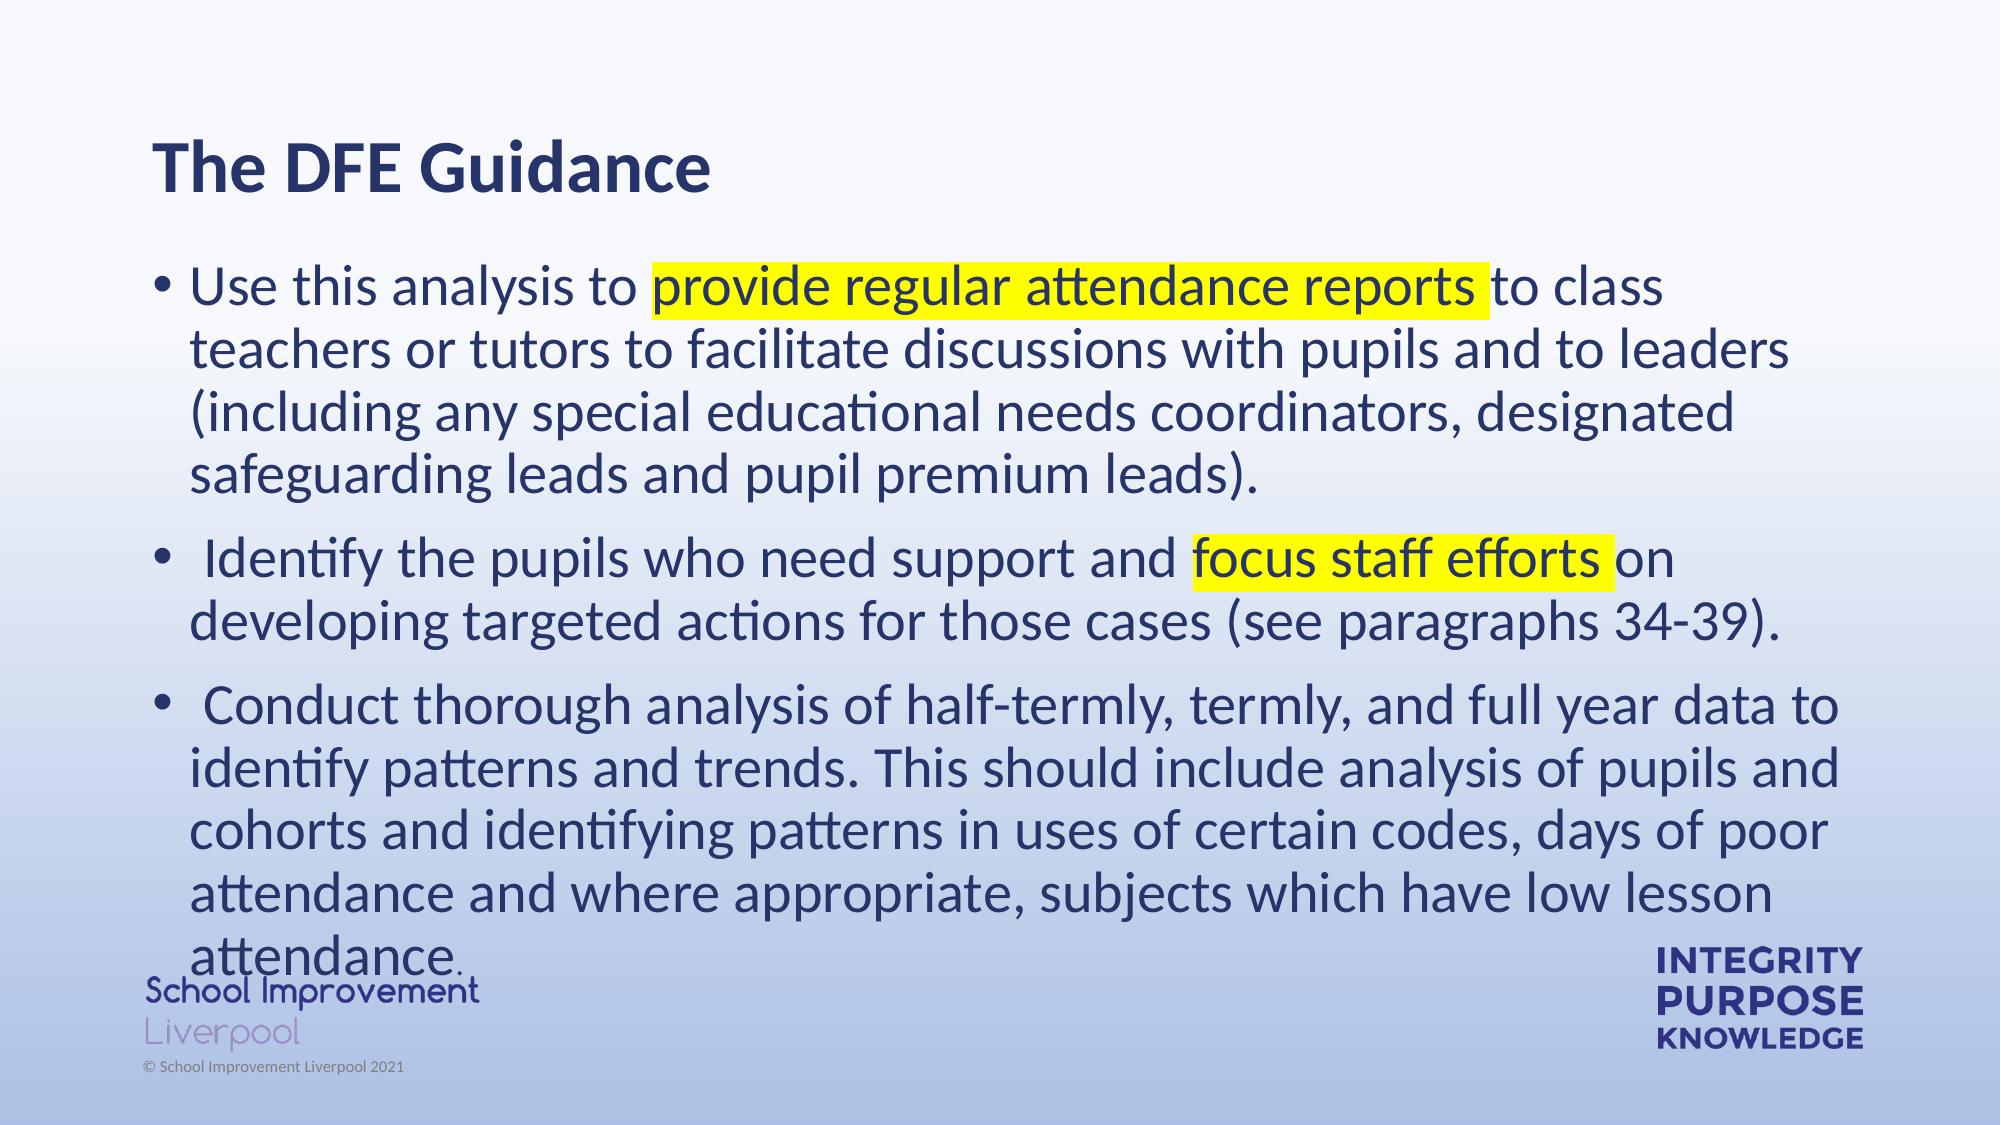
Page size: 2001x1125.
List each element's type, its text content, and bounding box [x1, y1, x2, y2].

title The DFE Guidance [137, 59, 1863, 187]
picture [137, 1014, 488, 1060]
picture [1658, 1014, 1863, 1049]
list Use this analysis to provide regular attendance reports to class teachers or tutors to facilitate discussions with pupils and to leaders (including any special educational needs coordinators, designated safeguarding leads and pupil premium leads). Identify the pupils who need support and focus staff efforts on developing targeted actions for those cases (see paragraphs 34-39). Conduct thorough analysis of half-termly, termly, and full year data to identify patterns and trends. This should include analysis of pupils and cohorts and identifying patterns in uses of certain codes, days of poor attendance and where appropriate, subjects which have low lesson attendance. [137, 187, 1863, 1014]
